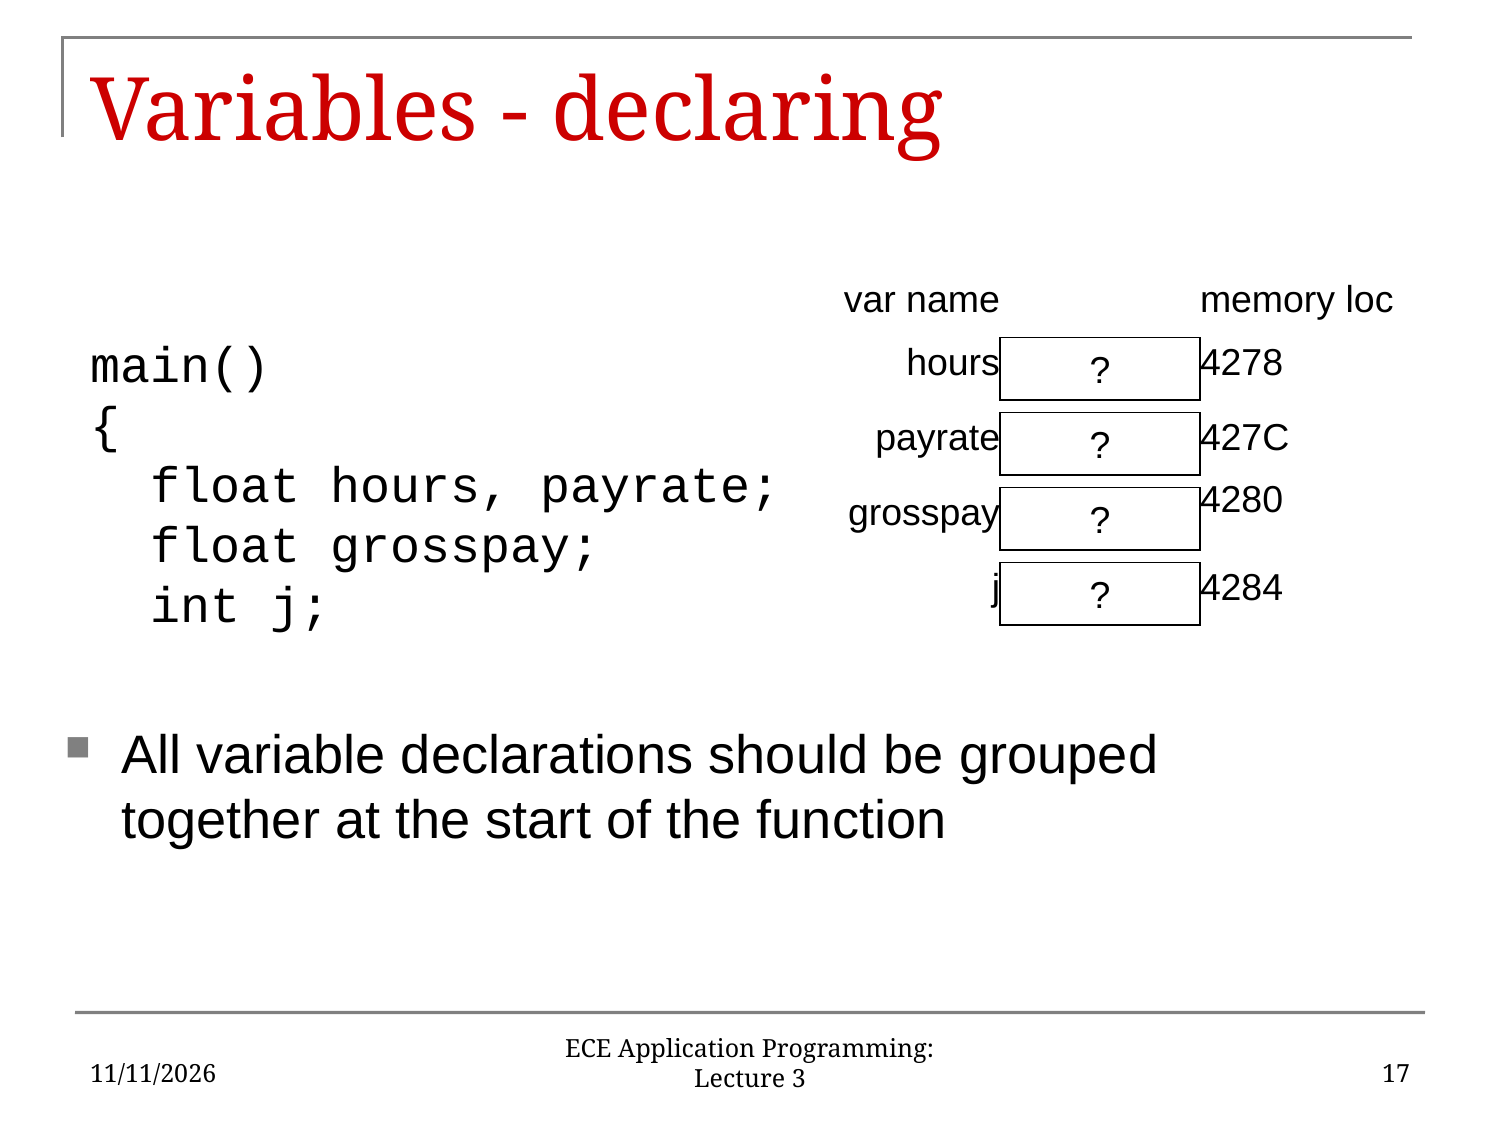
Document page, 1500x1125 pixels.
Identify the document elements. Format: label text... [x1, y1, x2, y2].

text_box ? [999, 562, 1200, 625]
text_box ? [999, 412, 1200, 475]
text_box 4278 [1200, 337, 1375, 383]
list main() { float hours, payrate; float grosspay; int j; [75, 324, 813, 688]
text_box j [825, 562, 999, 608]
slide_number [74, 1023, 426, 1100]
text_box hours [825, 337, 1000, 383]
text_box payrate [825, 412, 999, 458]
text_box 4280 [1200, 474, 1375, 520]
title Variables - declaring [75, 45, 1425, 163]
slide_number 17 [1074, 1023, 1426, 1100]
text_box grosspay [787, 487, 999, 533]
footer ECE Application Programming: Lecture 3 [512, 1024, 988, 1101]
text_box 4284 [1200, 562, 1375, 608]
text_box ? [999, 487, 1200, 550]
text_box memory loc [1200, 274, 1475, 321]
text_box ? [999, 337, 1200, 400]
text_box All variable declarations should be grouped together at the start of the function [49, 712, 1388, 858]
text_box var name [750, 274, 1000, 321]
text_box 427C [1200, 412, 1375, 458]
